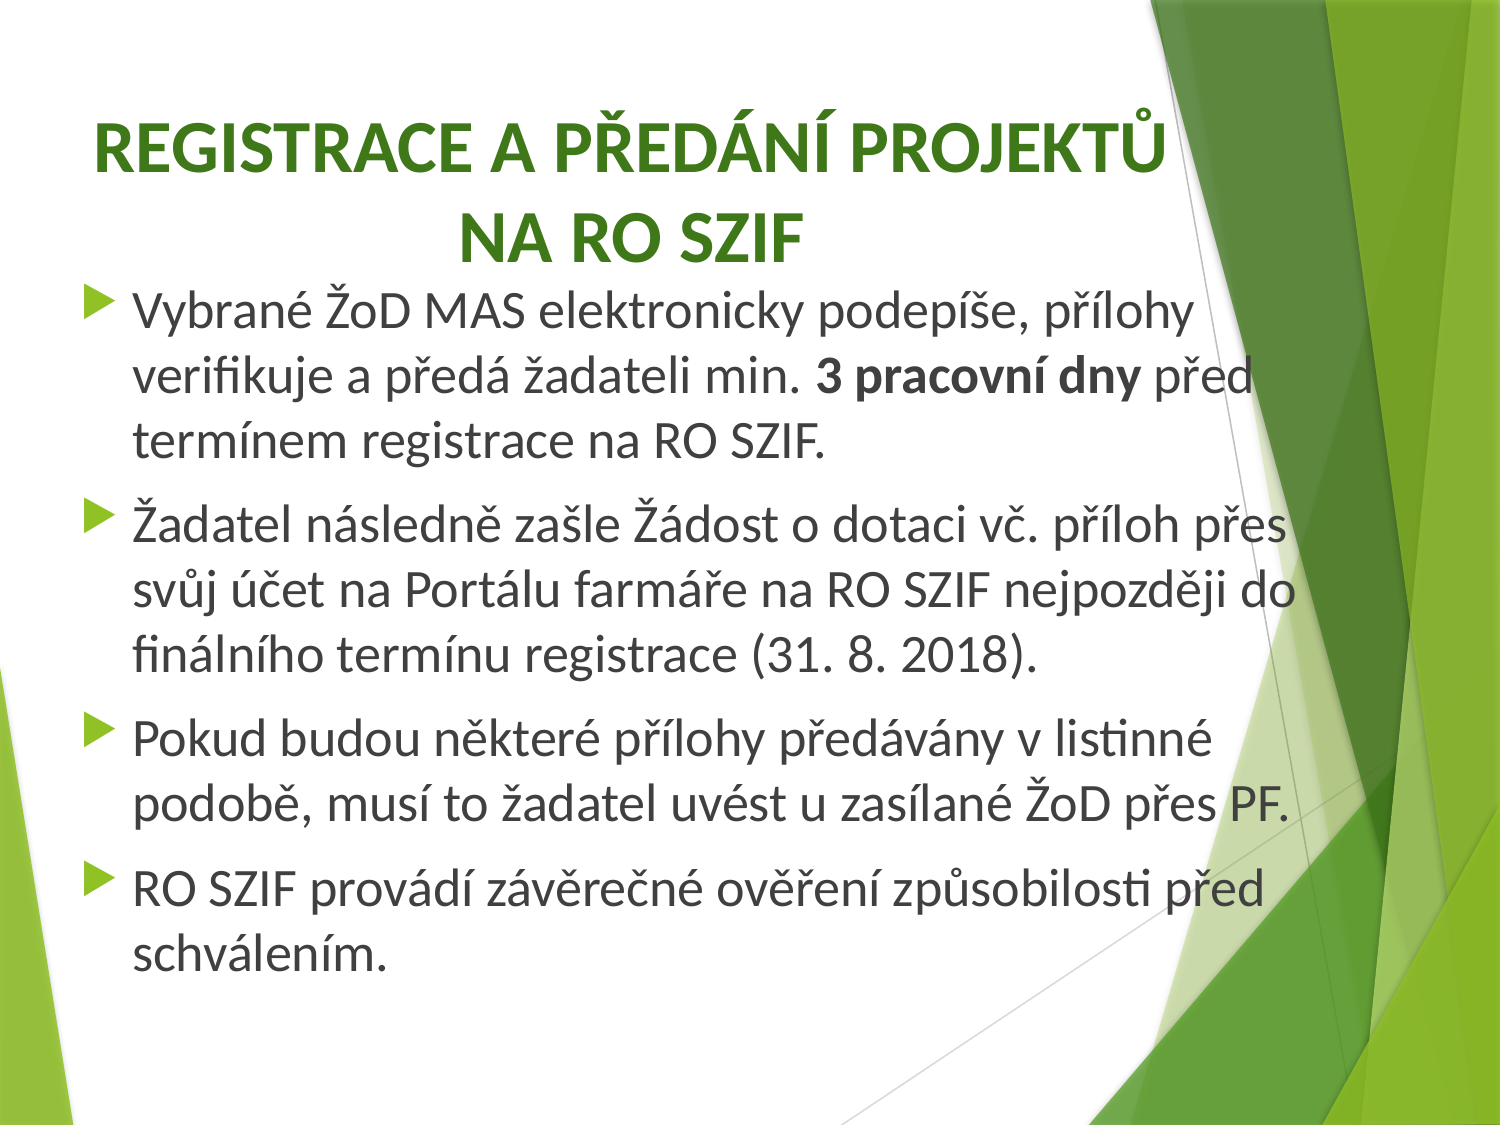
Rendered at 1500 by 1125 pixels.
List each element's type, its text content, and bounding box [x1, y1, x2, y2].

title REGISTRACE A PŘEDÁNÍ PROJEKTŮ NA RO SZIF [64, 90, 1199, 267]
list Vybrané ŽoD MAS elektronicky podepíše, přílohy verifikuje a předá žadateli min. 3 pracovní dny před termínem registrace na RO SZIF. Žadatel následně zašle Žádost o dotaci vč. příloh přes svůj účet na Portálu farmáře na RO SZIF nejpozději do finálního termínu registrace (31. 8. 2018). Pokud budou některé přílohy předávány v listinné podobě, musí to žadatel uvést u zasílané ŽoD přes PF. RO SZIF provádí závěrečné ověření způsobilosti před schválením. [64, 267, 1317, 1106]
